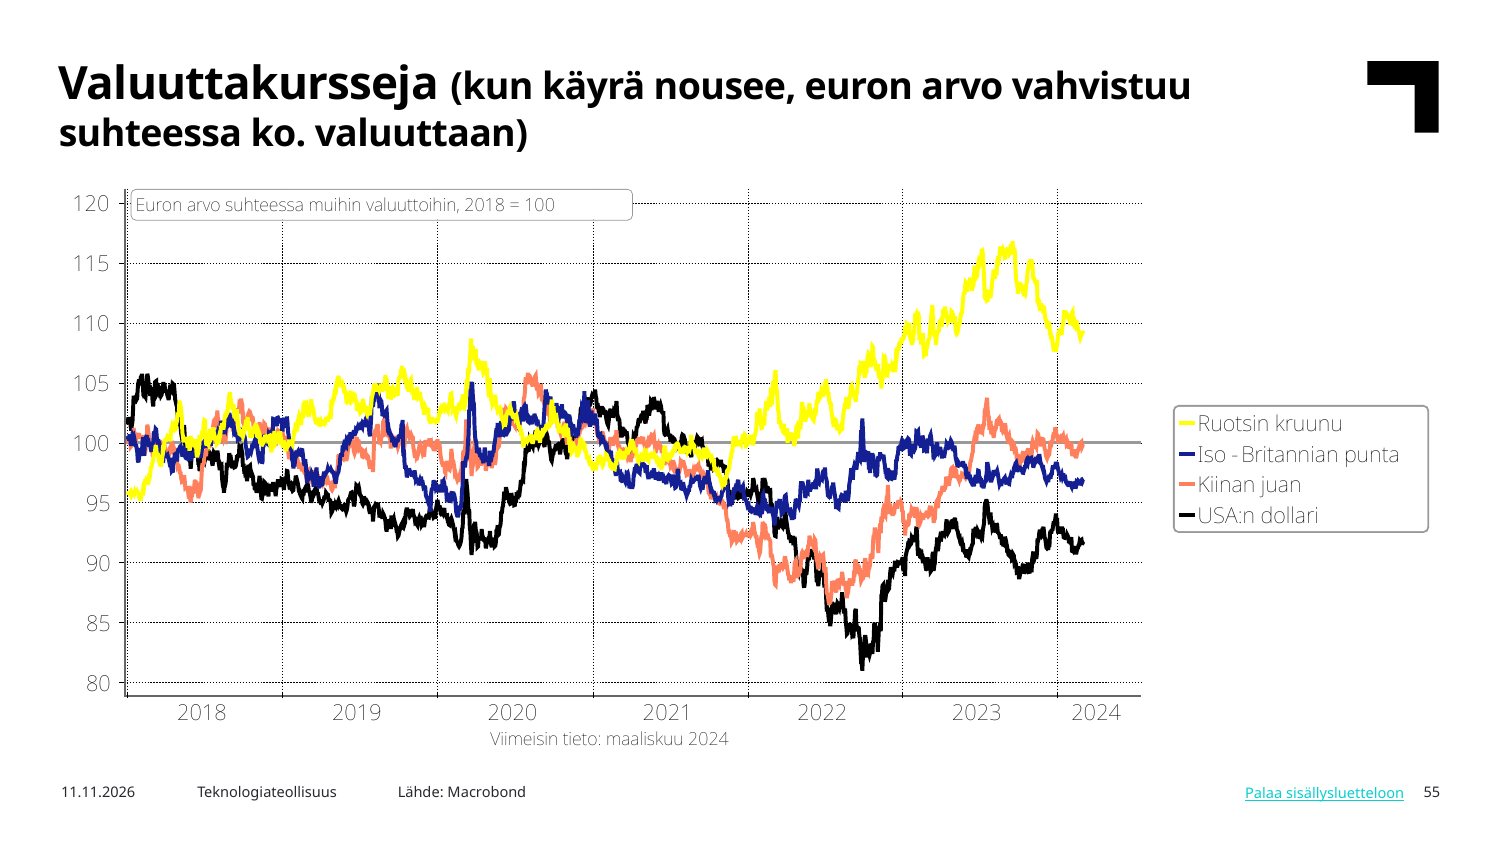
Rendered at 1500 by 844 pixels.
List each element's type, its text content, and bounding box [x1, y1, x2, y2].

list Lähde: Macrobond [382, 775, 871, 803]
footer Teknologiateollisuus [182, 775, 382, 803]
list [63, 180, 1438, 763]
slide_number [46, 775, 182, 803]
list Valuuttakursseja (kun käyrä nousee, euron arvo vahvistuu suhteessa ko. valuuttaan) [41, 46, 1353, 167]
text_box Palaa sisällysluetteloon [1230, 776, 1443, 804]
slide_number 55 [1313, 775, 1456, 803]
